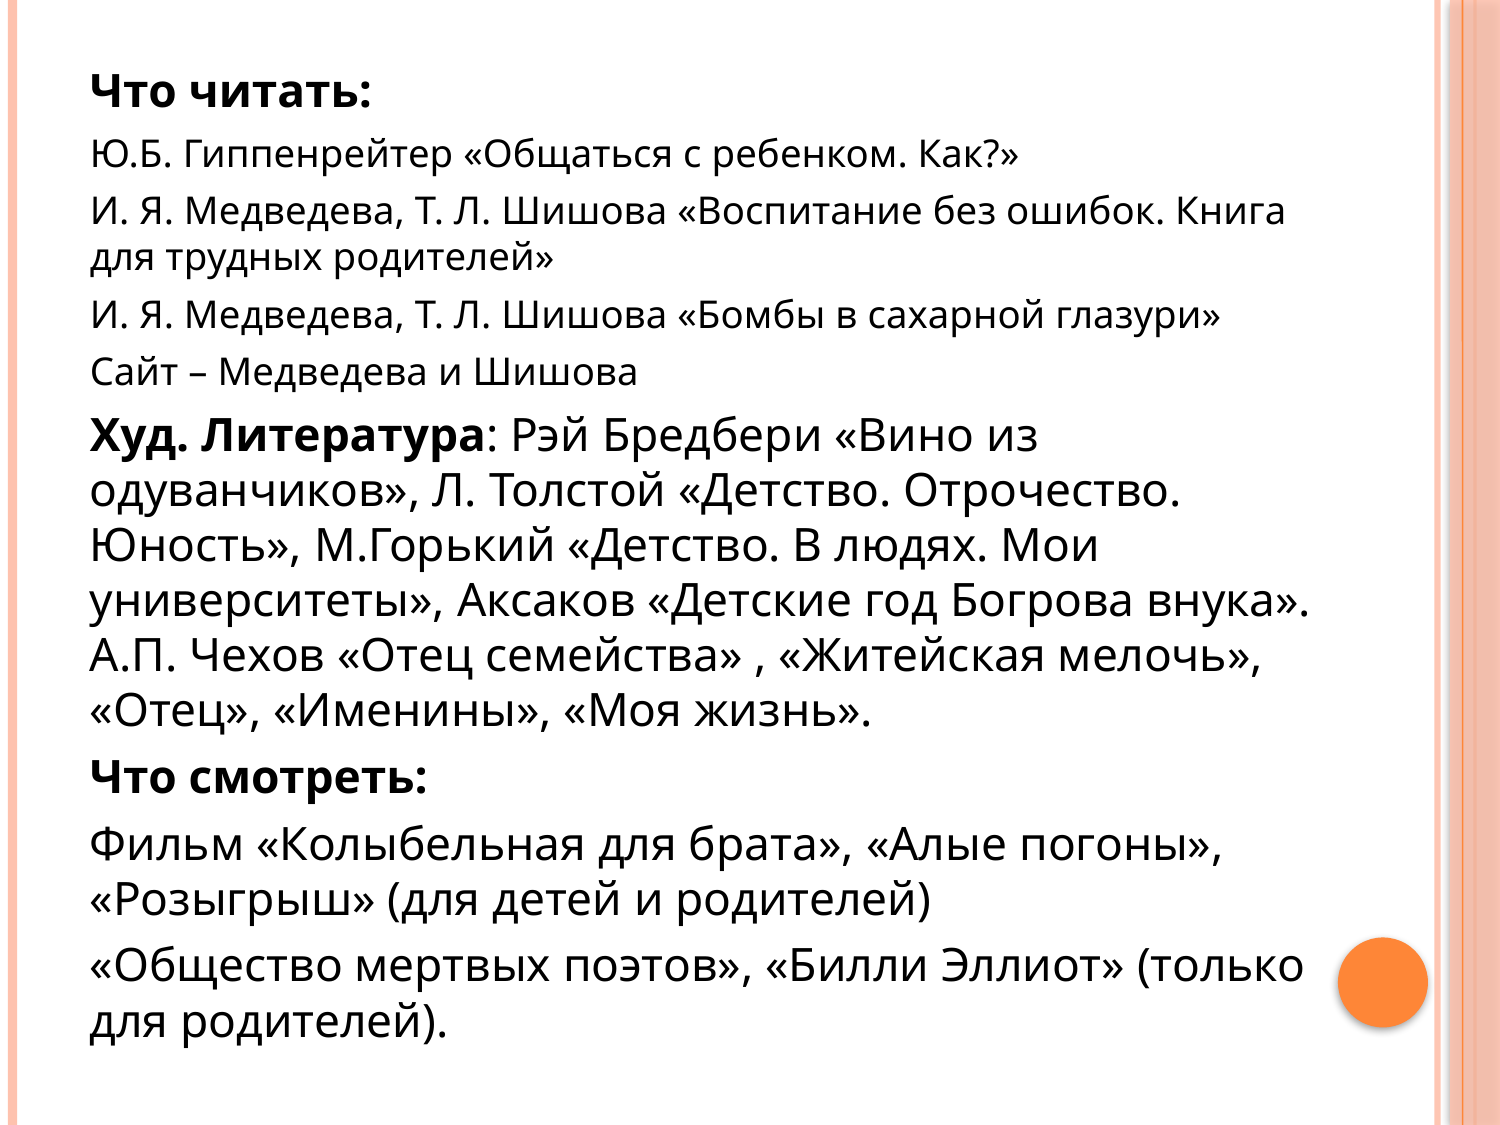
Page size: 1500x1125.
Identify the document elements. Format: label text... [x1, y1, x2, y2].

list Что читать: Ю.Б. Гиппенрейтер «Общаться с ребенком. Как?» И. Я. Медведева, Т. Л. Шишова «Воспитание без ошибок. Книга для трудных родителей» И. Я. Медведева, Т. Л. Шишова «Бомбы в сахарной глазури» Сайт – Медведева и Шишова Худ. Литература: Рэй Бредбери «Вино из одуванчиков», Л. Толстой «Детство. Отрочество. Юность», М.Горький «Детство. В людях. Мои университеты», Аксаков «Детские год Богрова внука». А.П. Чехов «Отец семейства» , «Житейская мелочь», «Отец», «Именины», «Моя жизнь». Что смотреть: Фильм «Колыбельная для брата», «Алые погоны», «Розыгрыш» (для детей и родителей) «Общество мертвых поэтов», «Билли Эллиот» (только для родителей). [75, 54, 1353, 1062]
